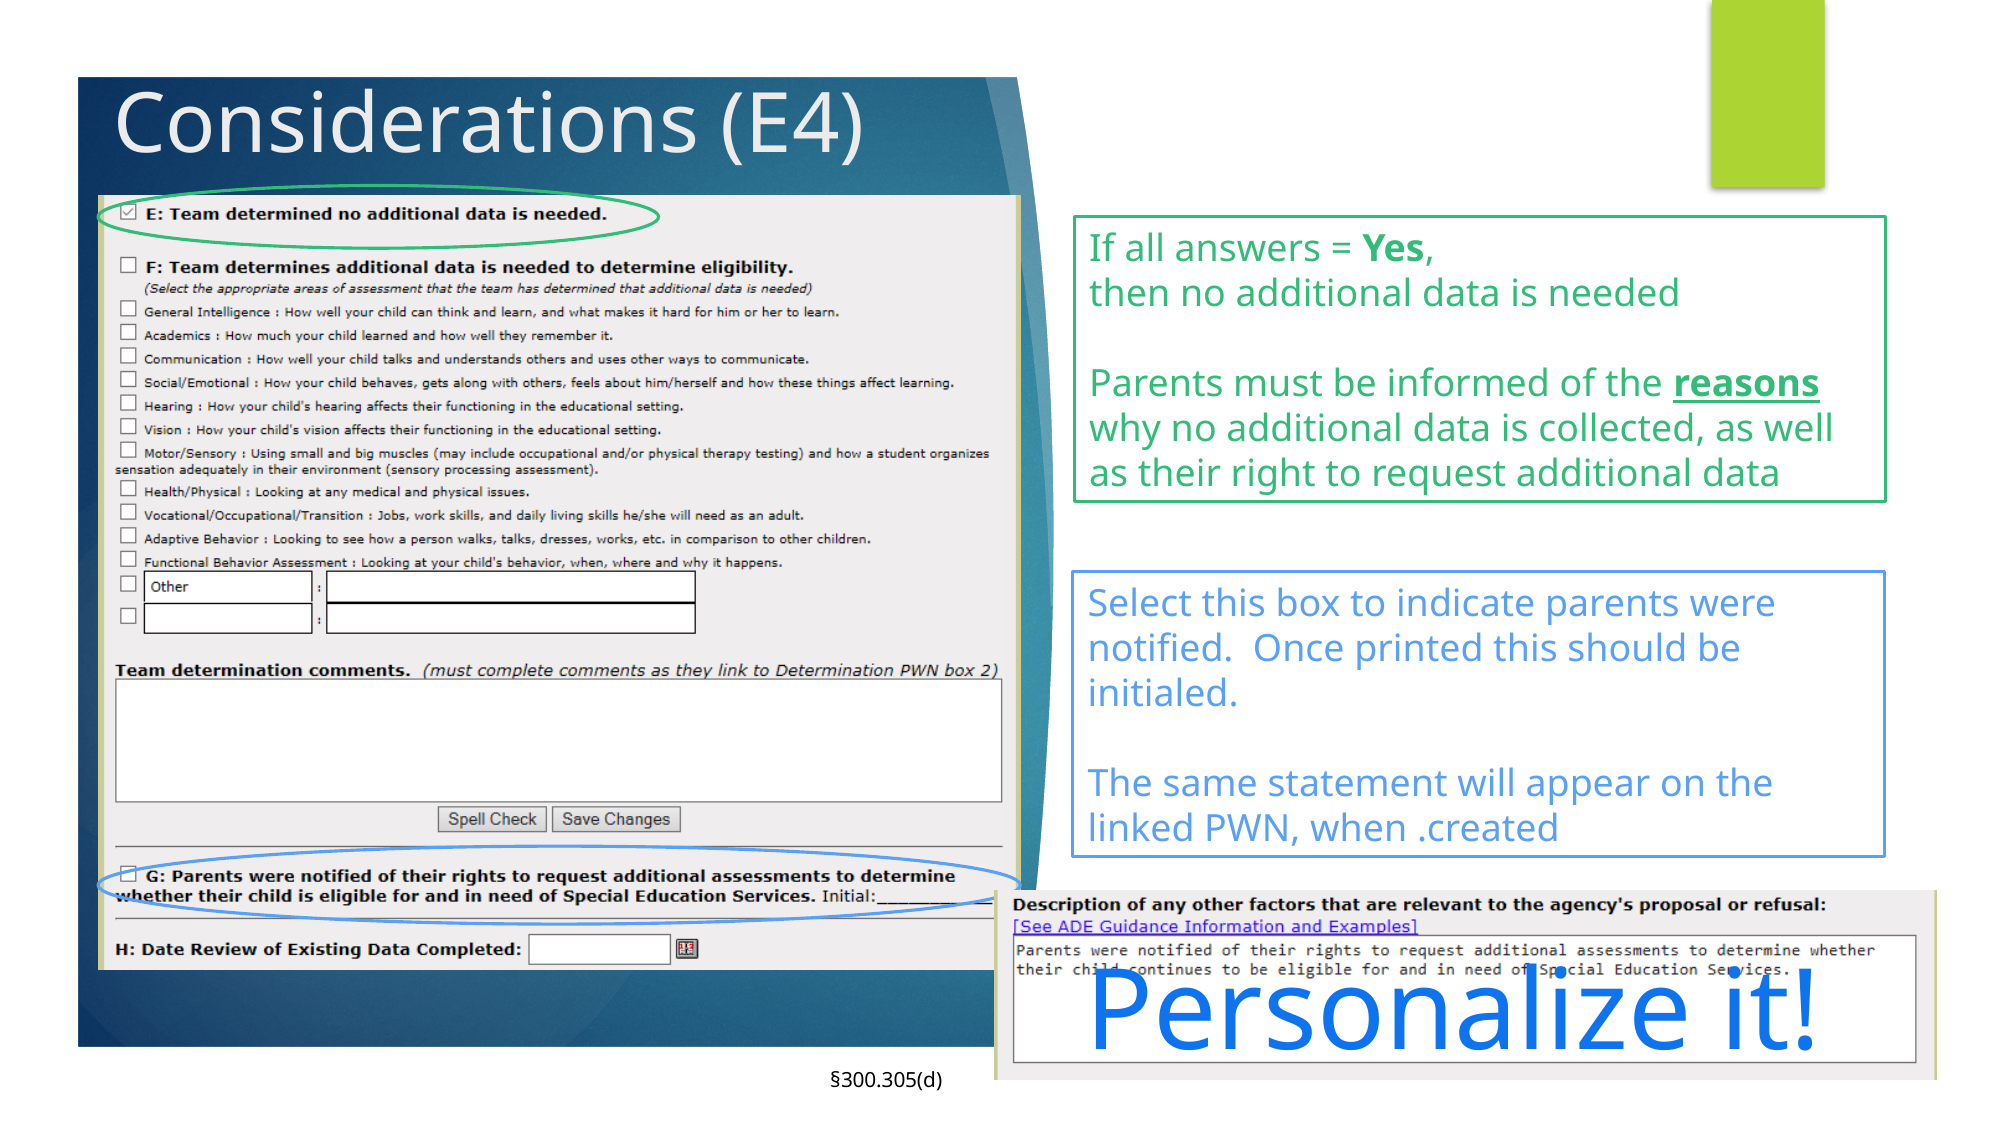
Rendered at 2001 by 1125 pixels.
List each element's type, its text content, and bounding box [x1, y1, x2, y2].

text_box [181, 183, 576, 193]
text_box §300.305(d) [815, 1059, 958, 1099]
title Considerations (E4) [98, 44, 1430, 195]
picture [97, 194, 1937, 1080]
text_box If all answers = Yes, then no additional data is needed Parents must be informed of the reasons why no additional data is collected, as well as their right to request additional data [1074, 216, 1886, 502]
text_box Select this box to indicate parents were notified. Once printed this should be initialed. The same statement will appear on the linked PWN, when .created [1072, 571, 1885, 857]
